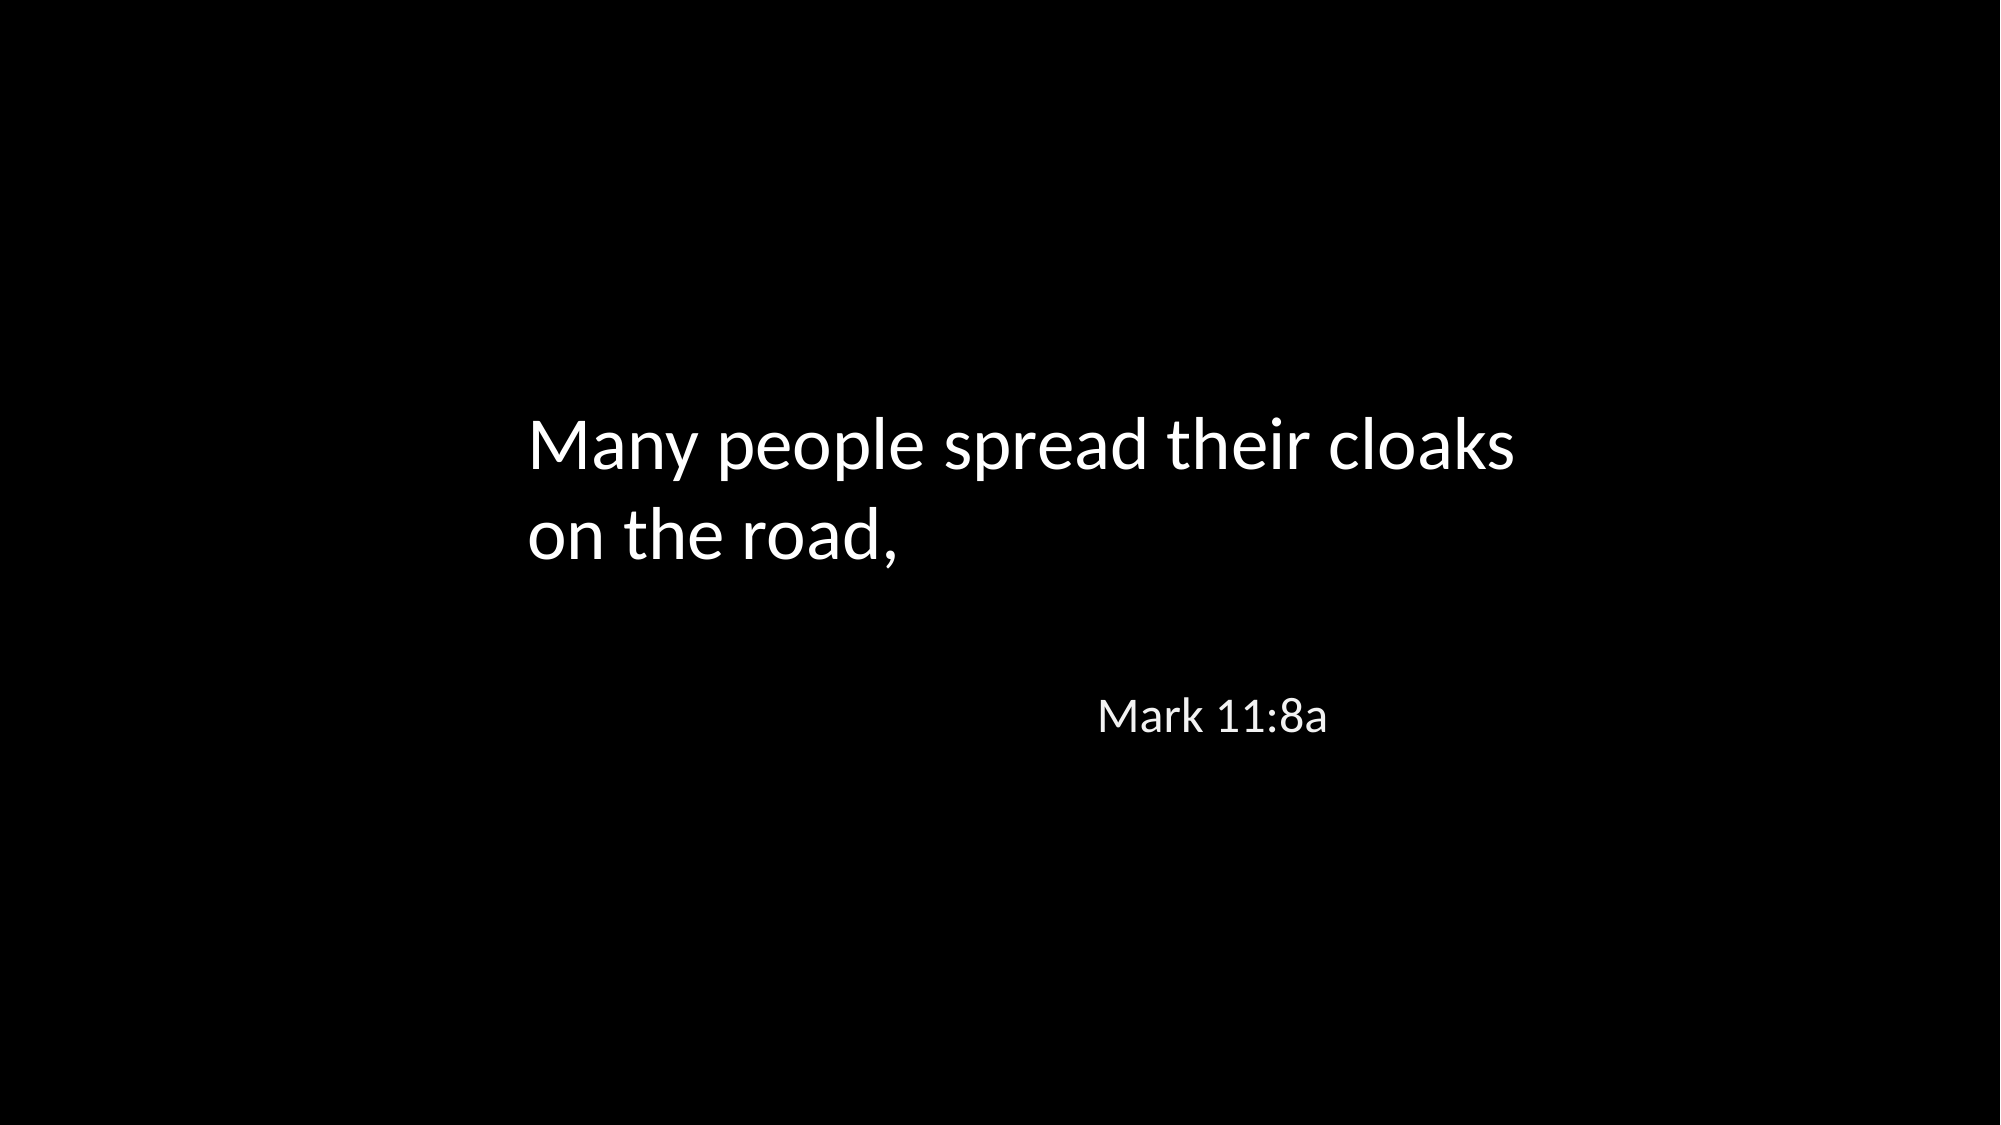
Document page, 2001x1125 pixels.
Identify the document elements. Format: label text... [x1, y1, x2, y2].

text_box Mark 11:8a [937, 674, 1488, 750]
text_box Many people spread their cloaks on the road, [512, 387, 1613, 583]
